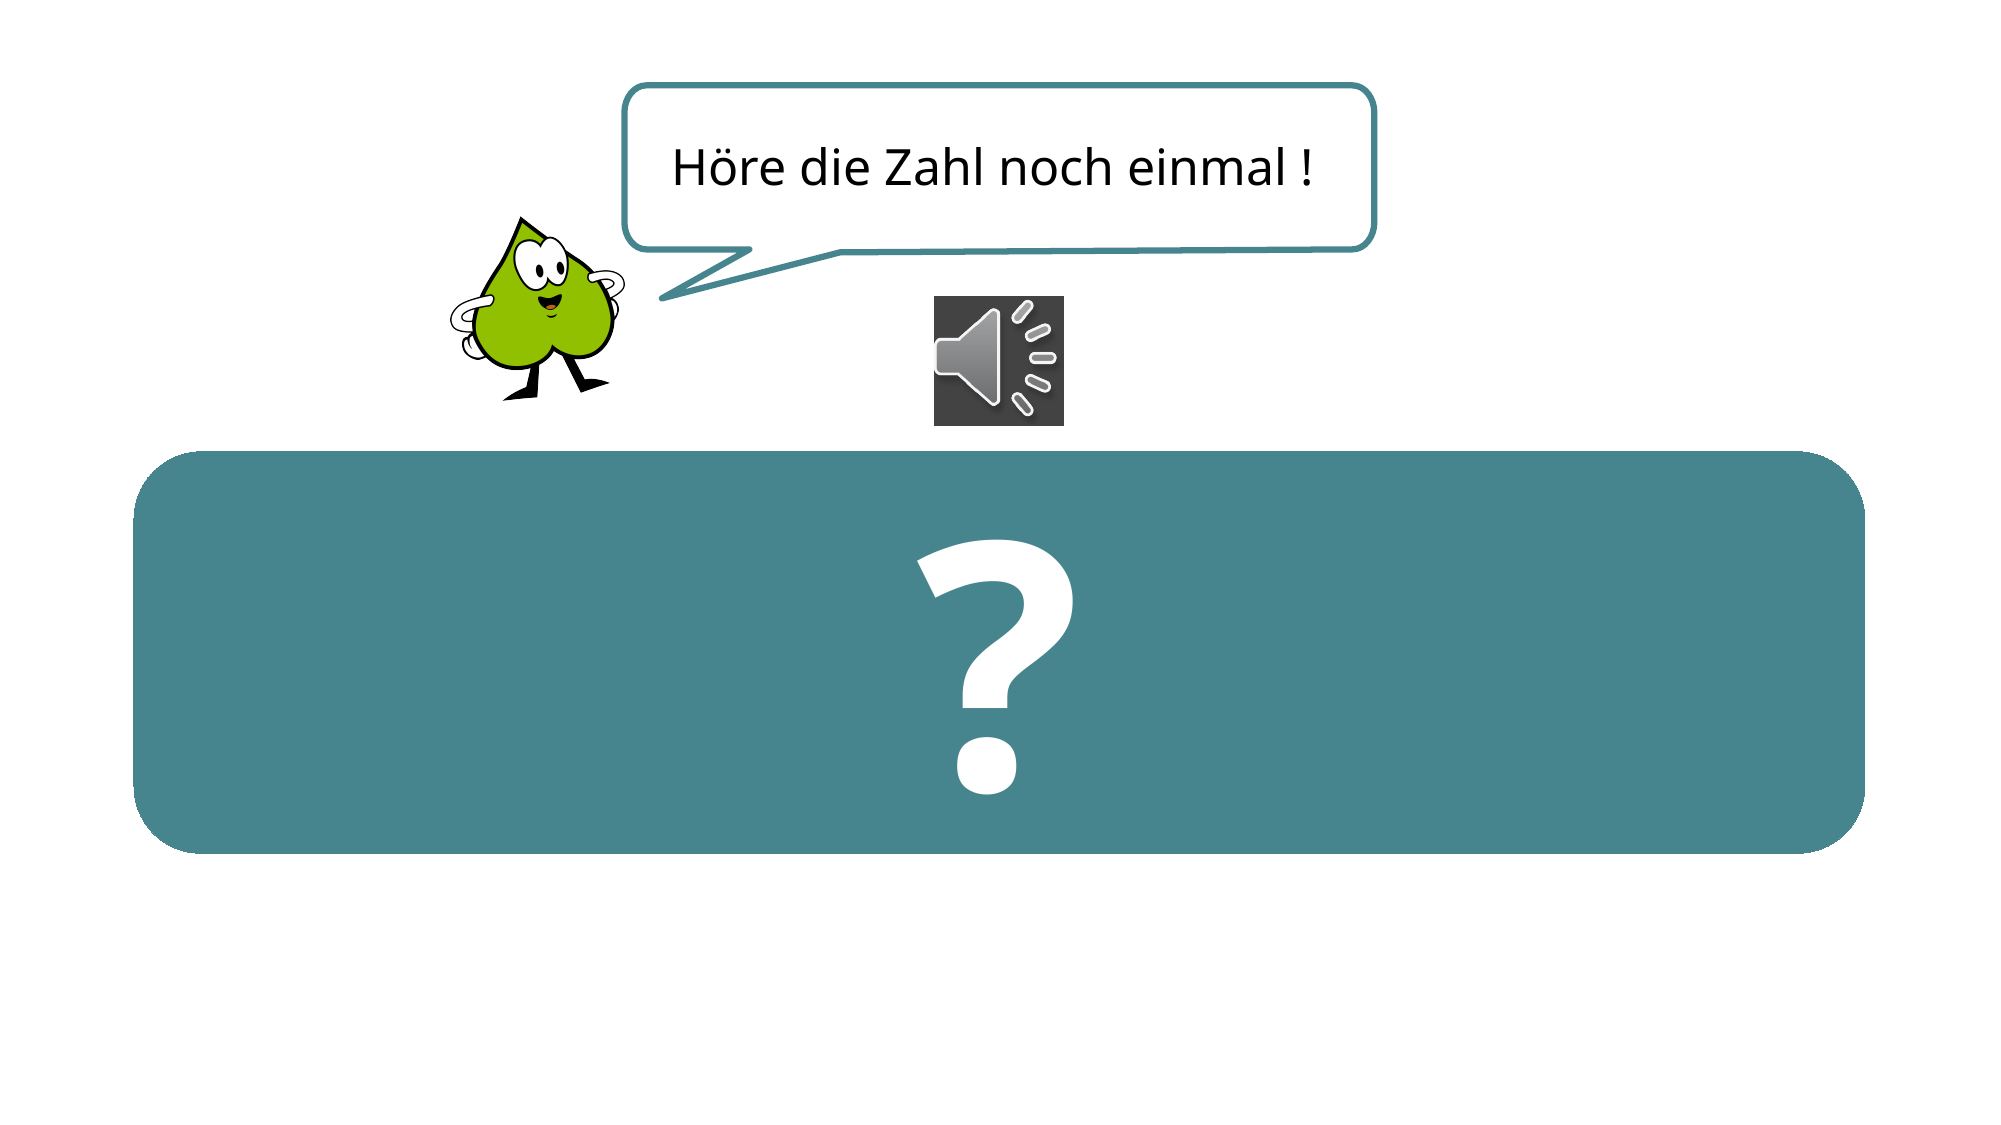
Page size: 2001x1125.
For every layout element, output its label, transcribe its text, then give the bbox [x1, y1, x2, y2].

text_box ? [133, 451, 1865, 854]
picture [932, 295, 1065, 427]
text_box Höre die Zahl noch einmal ! [624, 85, 1375, 299]
picture [450, 216, 625, 401]
